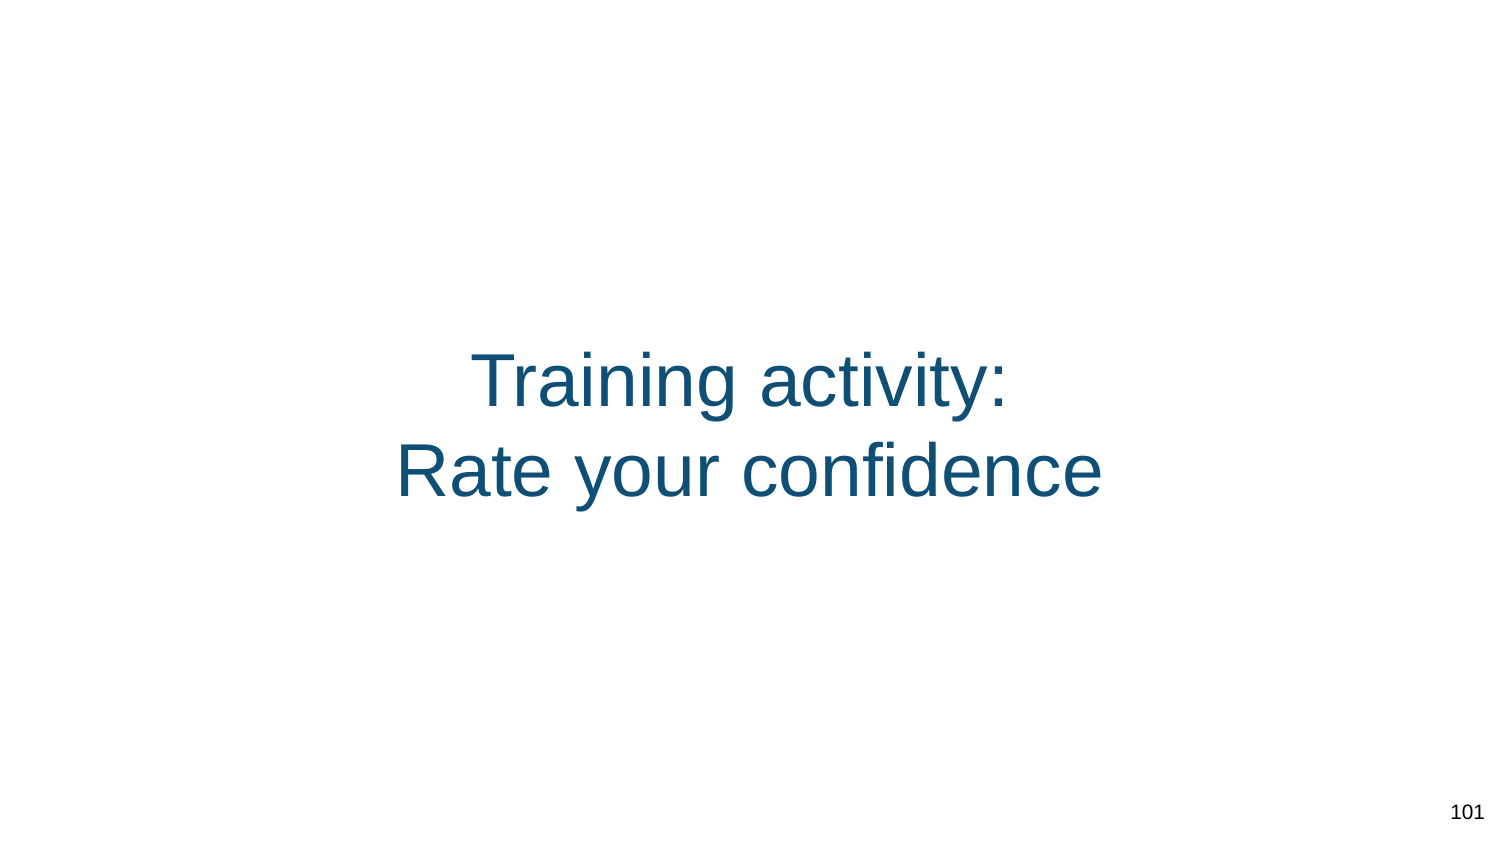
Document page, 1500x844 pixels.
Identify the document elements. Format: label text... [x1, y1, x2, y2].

slide_number 101 [1410, 779, 1500, 844]
title Training activity: Rate your confidence [51, 352, 1449, 491]
